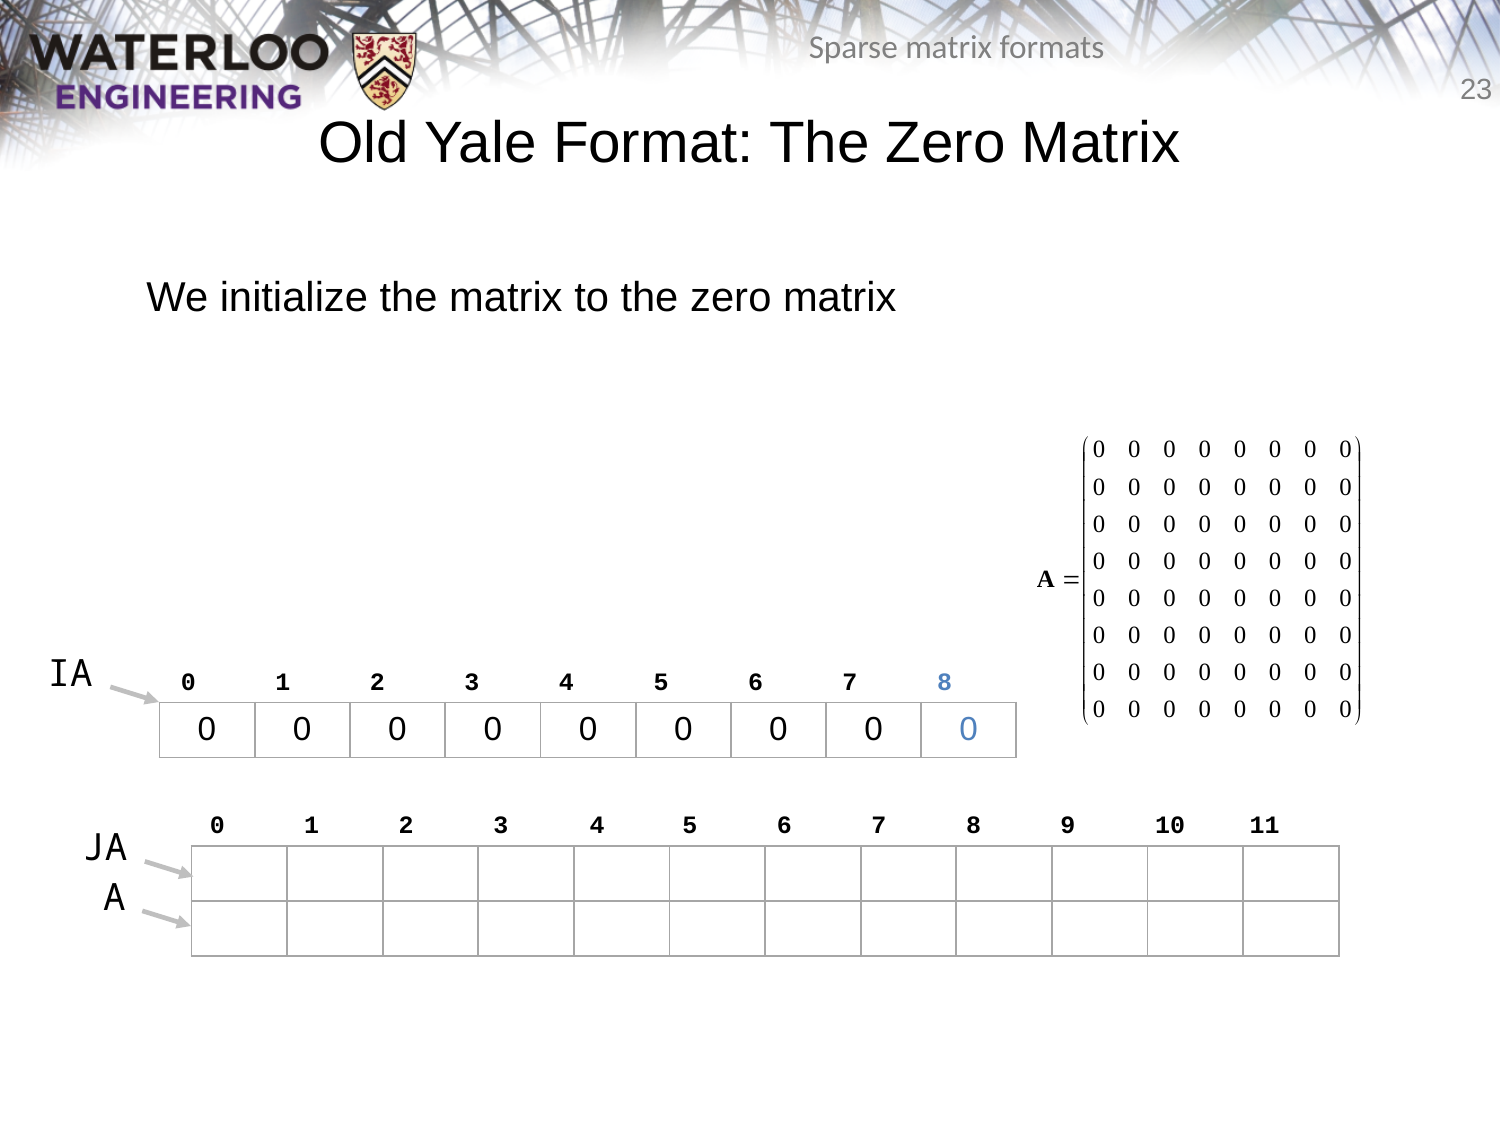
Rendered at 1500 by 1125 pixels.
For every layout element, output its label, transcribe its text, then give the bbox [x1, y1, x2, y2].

table_header [192, 847, 286, 900]
table_header 0 [160, 703, 254, 757]
text_box 9 [1045, 801, 1091, 845]
text_box 8 [951, 801, 996, 845]
table_cell [575, 902, 669, 955]
table_cell [766, 902, 860, 955]
text_box 7 [856, 801, 902, 845]
table_cell [957, 902, 1051, 955]
text_box 6 [733, 657, 778, 703]
table_cell [1244, 902, 1338, 955]
table_cell [192, 902, 286, 955]
text_box 5 [638, 657, 684, 703]
title Old Yale Format: The Zero Matrix [74, 44, 1426, 233]
text_box 2 [355, 657, 400, 703]
table_cell [1053, 902, 1147, 955]
table_cell [1148, 902, 1242, 955]
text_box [110, 686, 160, 703]
table_header [766, 847, 860, 900]
text_box 4 [544, 657, 589, 703]
text_box 1 [260, 657, 306, 703]
table_header 0 [256, 703, 349, 757]
text_box 6 [762, 801, 807, 845]
text_box JA [67, 815, 142, 876]
table_cell [862, 902, 955, 955]
text_box 5 [667, 801, 713, 845]
text_box 10 [1140, 801, 1201, 845]
text_box 2 [384, 801, 429, 845]
table_header 0 [446, 703, 540, 757]
table_header 0 [351, 703, 444, 757]
table_header [957, 847, 1051, 900]
text_box 0 [166, 657, 211, 703]
text_box 3 [449, 657, 495, 703]
text_box 11 [1234, 801, 1295, 845]
table_header [384, 847, 477, 900]
text_box 0 [194, 801, 240, 845]
text_box 3 [478, 801, 524, 845]
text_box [1027, 432, 1367, 731]
text_box 8 [922, 657, 968, 703]
table_header [1148, 847, 1242, 900]
table_header [575, 847, 669, 900]
text_box 4 [574, 801, 620, 845]
text_box A [88, 865, 141, 926]
table_header 0 [541, 703, 635, 757]
text_box IA [32, 641, 108, 702]
table_header [479, 847, 573, 900]
text_box 1 [289, 801, 335, 845]
table_header [670, 847, 764, 900]
picture [0, 0, 1500, 1125]
table_cell [384, 902, 477, 955]
table_cell [670, 902, 764, 955]
table_header 0 [827, 703, 920, 757]
table_header [1053, 847, 1147, 900]
table_cell [479, 902, 573, 955]
table_header [288, 847, 382, 900]
table_header 0 [637, 703, 730, 757]
table_header 0 [922, 703, 1015, 757]
list We initialize the matrix to the zero matrix [74, 262, 1426, 1006]
text_box 7 [827, 657, 873, 703]
table_header [1244, 847, 1338, 900]
table_cell [288, 902, 382, 955]
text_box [144, 861, 194, 877]
table_header 0 [732, 703, 825, 757]
table_header [862, 847, 955, 900]
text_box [142, 910, 192, 927]
